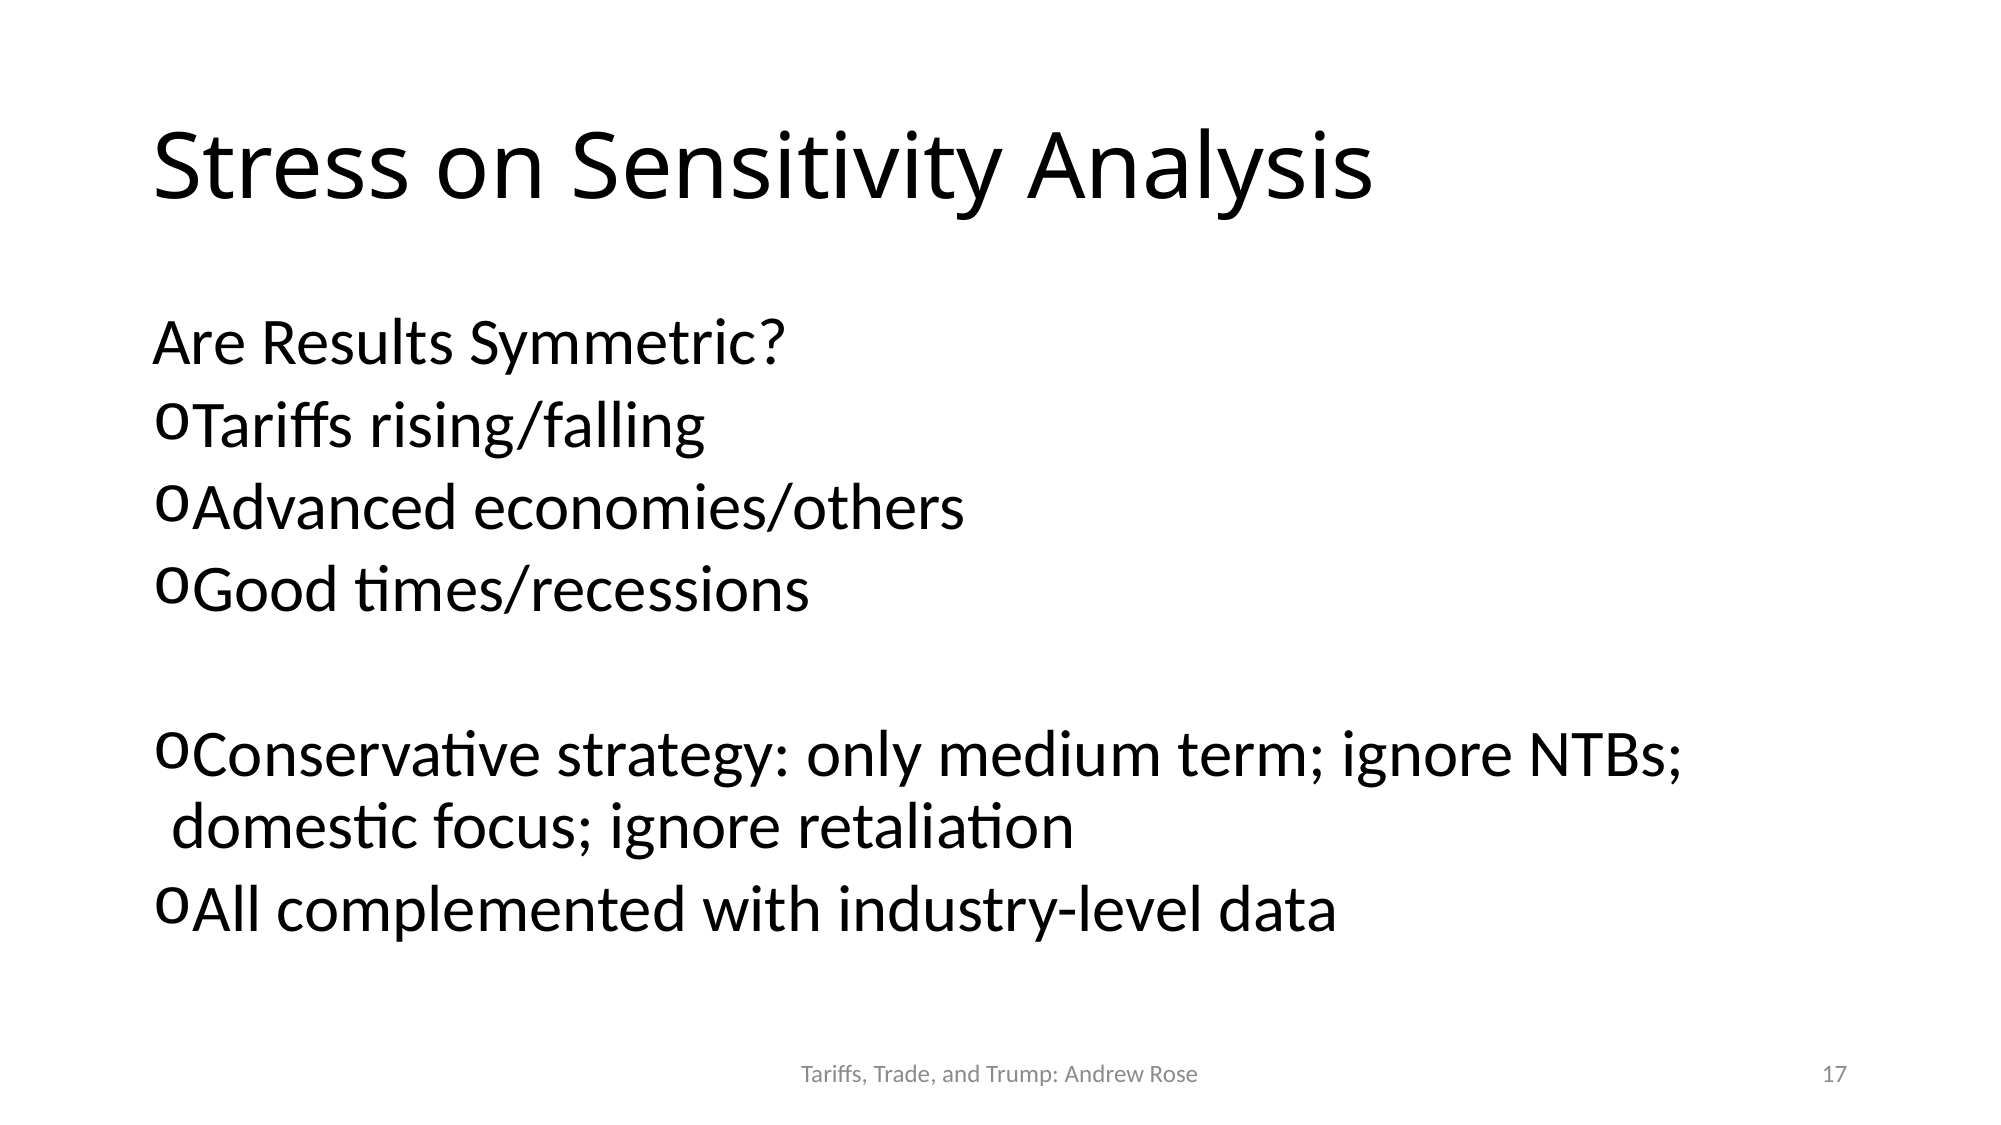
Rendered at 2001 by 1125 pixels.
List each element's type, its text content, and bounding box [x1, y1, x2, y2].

list Are Results Symmetric? Tariffs rising/falling Advanced economies/others Good times/recessions Conservative strategy: only medium term; ignore NTBs; domestic focus; ignore retaliation All complemented with industry-level data [137, 299, 1863, 1014]
slide_number 17 [1412, 1042, 1863, 1103]
title Stress on Sensitivity Analysis [137, 59, 1863, 278]
footer Tariffs, Trade, and Trump: Andrew Rose [662, 1042, 1338, 1103]
